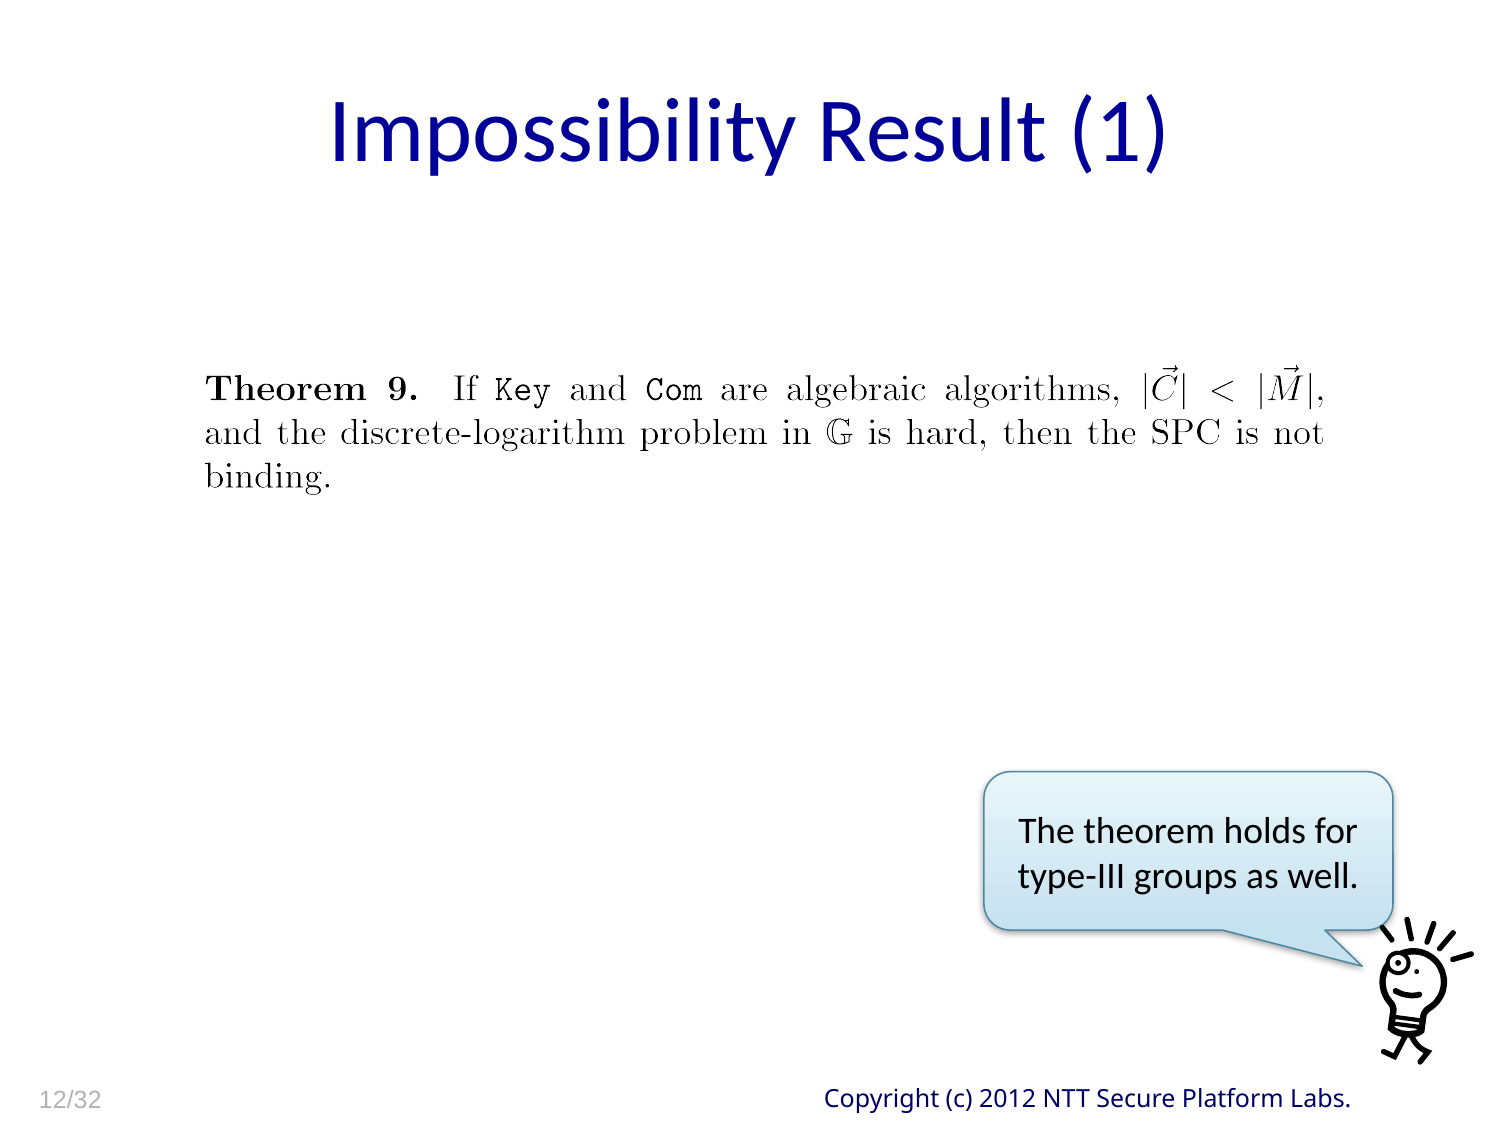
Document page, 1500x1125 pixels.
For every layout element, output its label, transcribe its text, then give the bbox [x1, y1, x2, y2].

slide_number 12/32 [0, 1071, 117, 1125]
title Impossibility Result (1) [75, 45, 1425, 233]
picture [204, 365, 1324, 495]
text_box The theorem holds for type-III groups as well. [983, 770, 1394, 967]
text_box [1378, 916, 1475, 1066]
